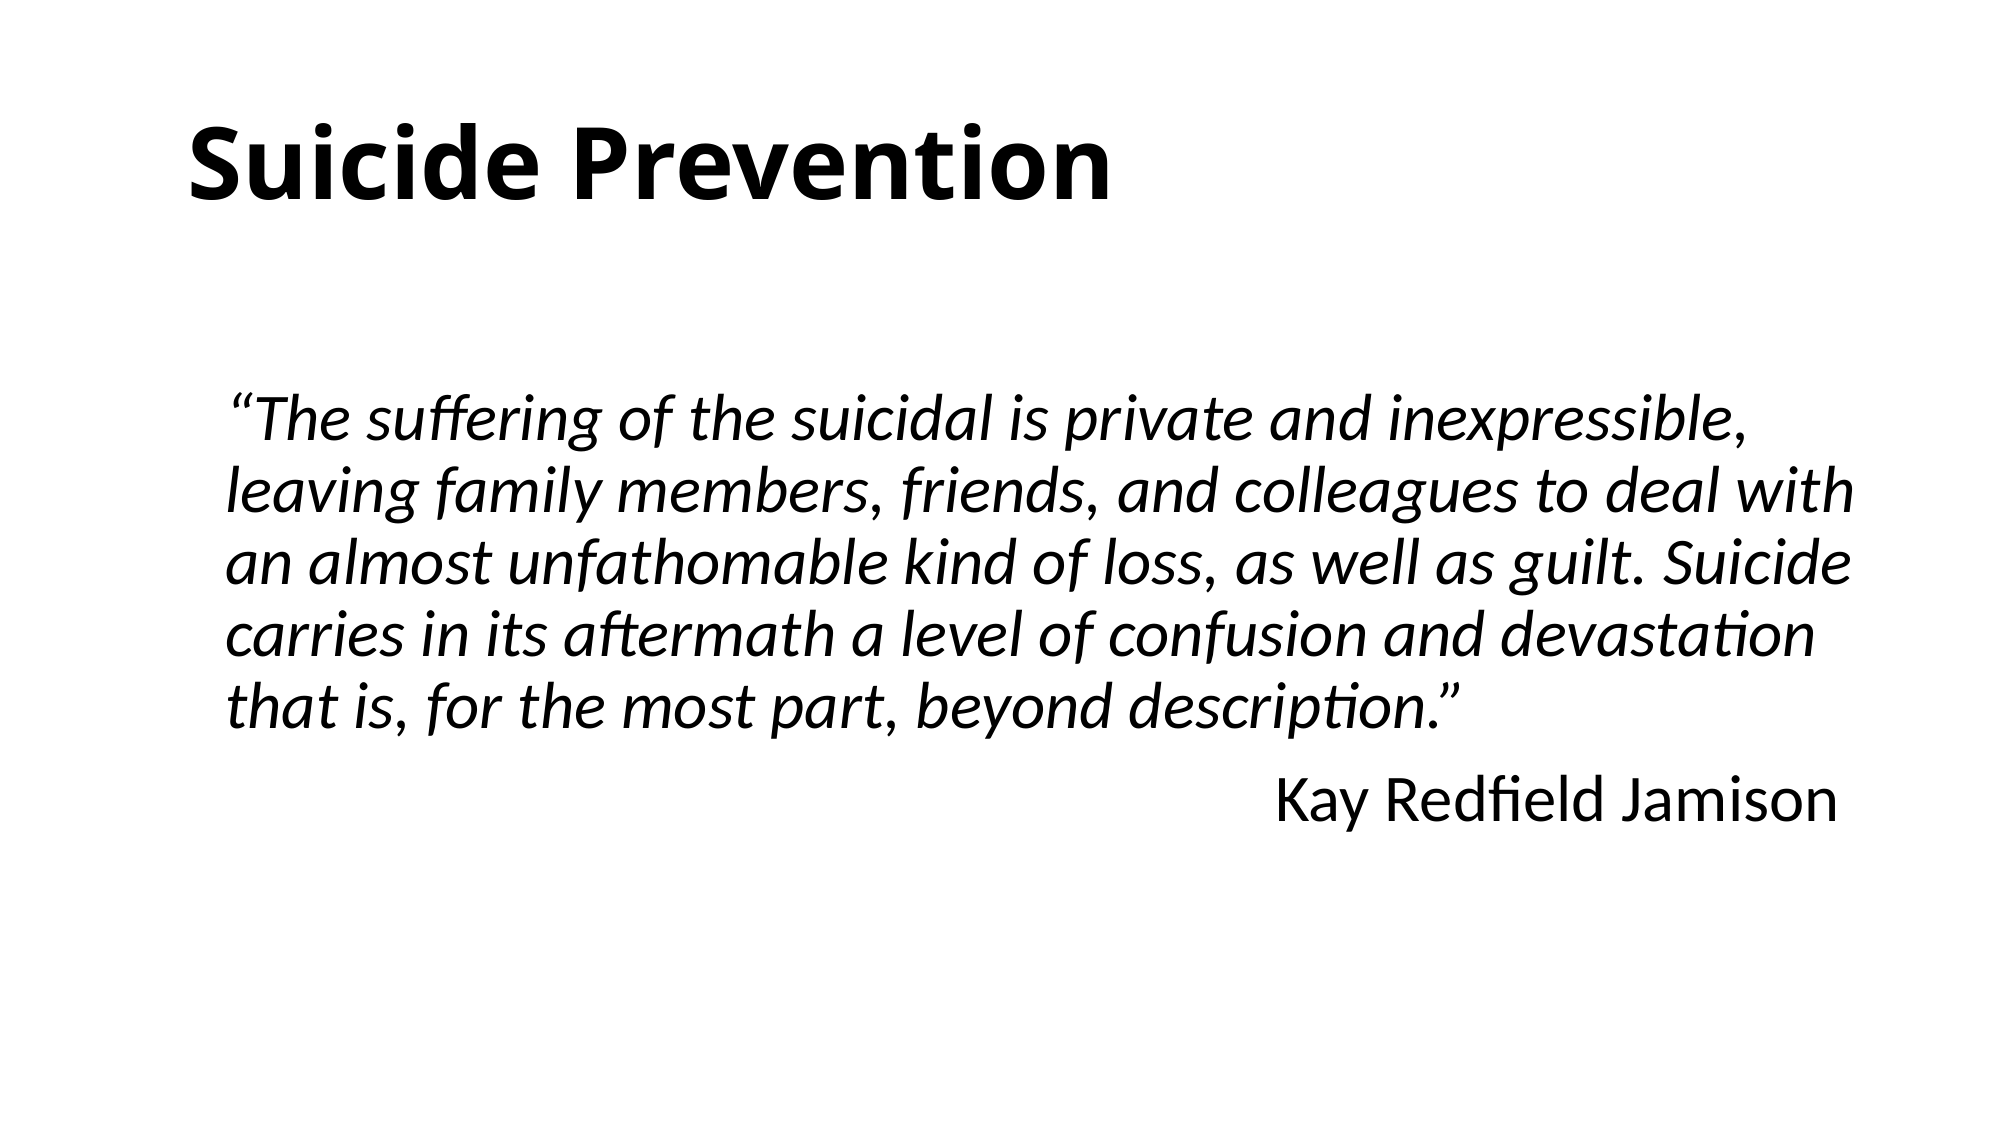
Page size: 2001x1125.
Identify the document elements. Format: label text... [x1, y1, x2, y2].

list “The suffering of the suicidal is private and inexpressible, leaving family members, friends, and colleagues to deal with an almost unfathomable kind of loss, as well as guilt. Suicide carries in its aftermath a level of confusion and devastation that is, for the most part, beyond description.” Kay Redfield Jamison [172, 300, 1898, 1015]
title Suicide Prevention [172, 58, 1828, 276]
